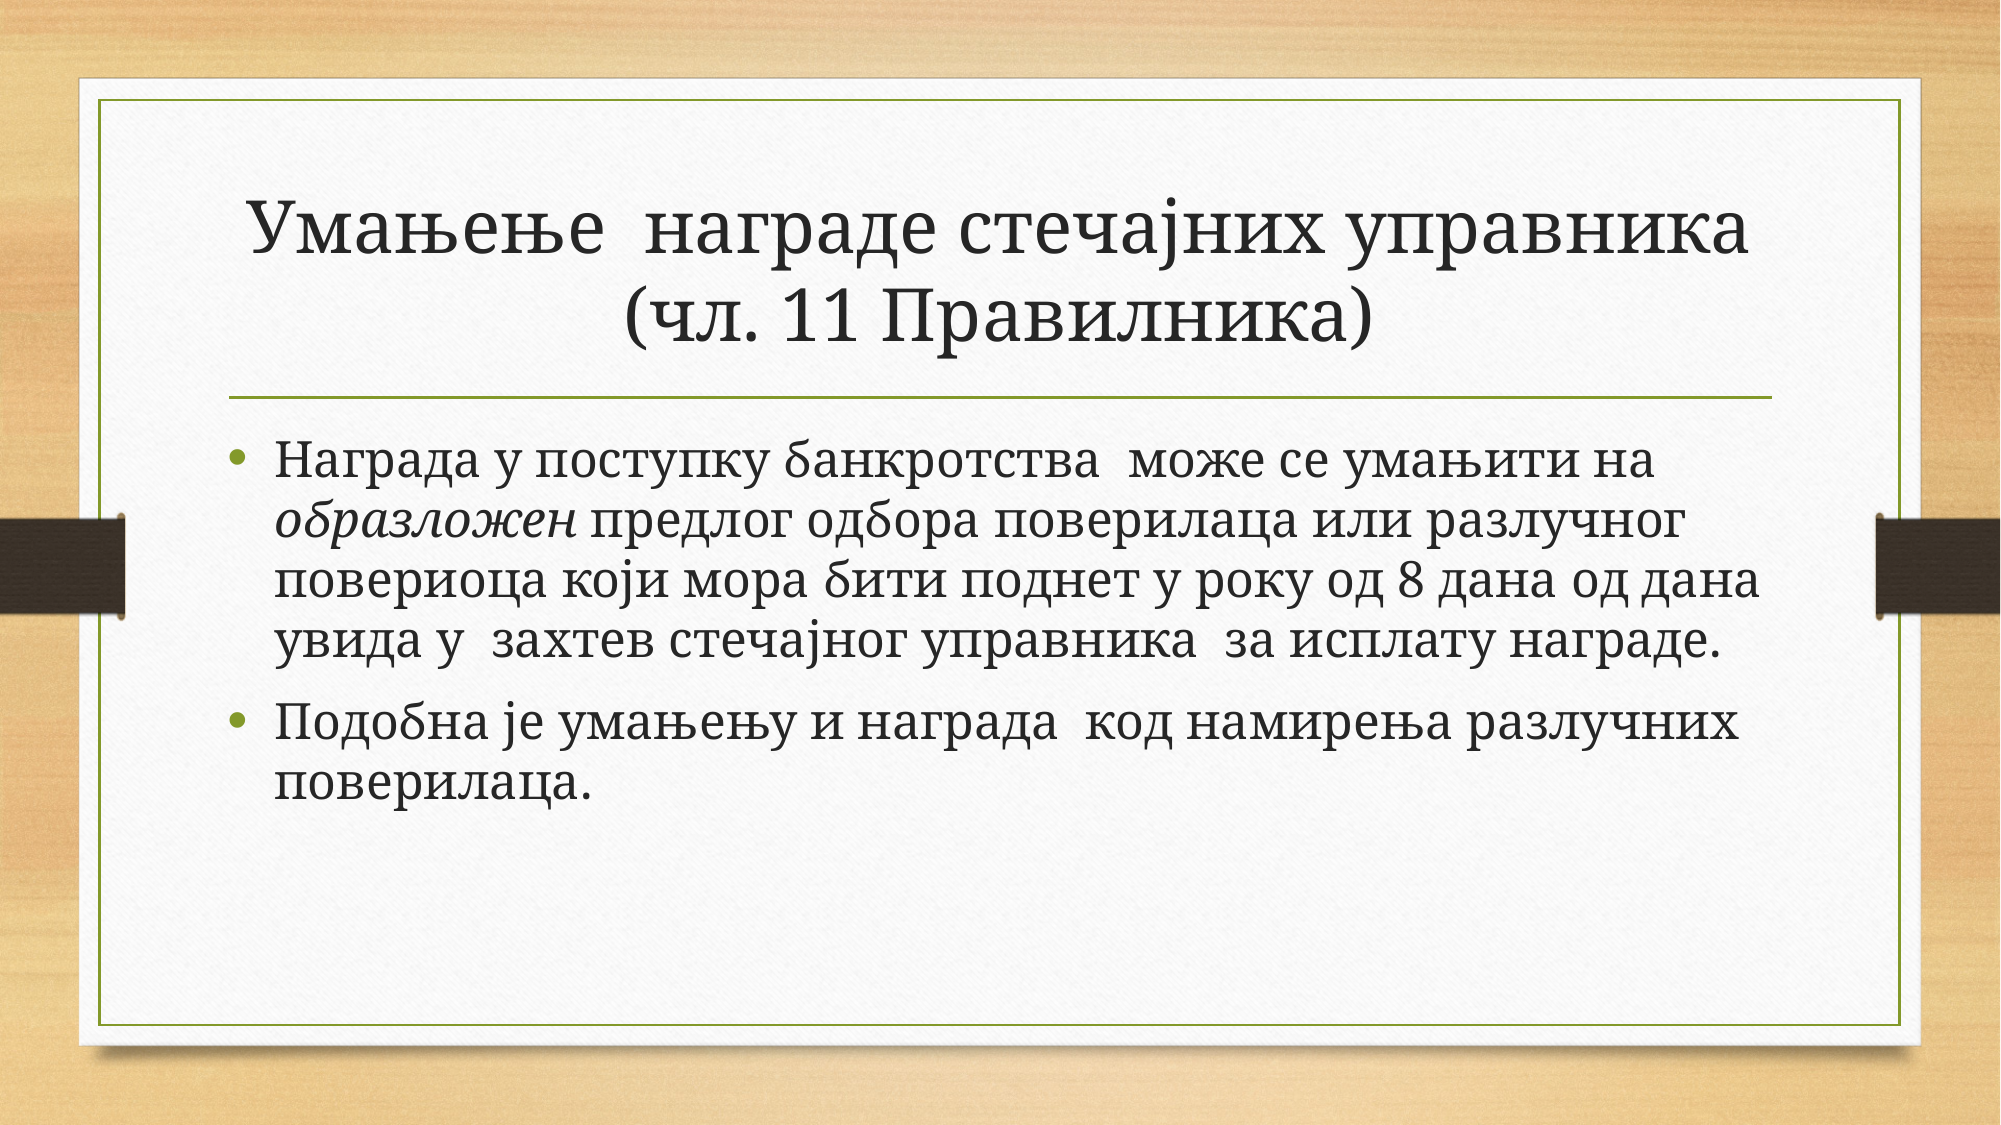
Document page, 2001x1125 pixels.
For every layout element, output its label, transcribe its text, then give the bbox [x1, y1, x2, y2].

list Награда у поступку банкротства може се умањити на образложен предлог одбора поверилаца или разлучног повериоца који мора бити поднет у року од 8 дана од дана увида у захтев стечајног управника за исплату награде. Подобна је умањењу и награда код намирења разлучних поверилаца. [212, 419, 1788, 964]
title Умањење награде стечајних управника (чл. 11 Правилника) [212, 161, 1788, 375]
picture [0, 0, 2001, 1125]
